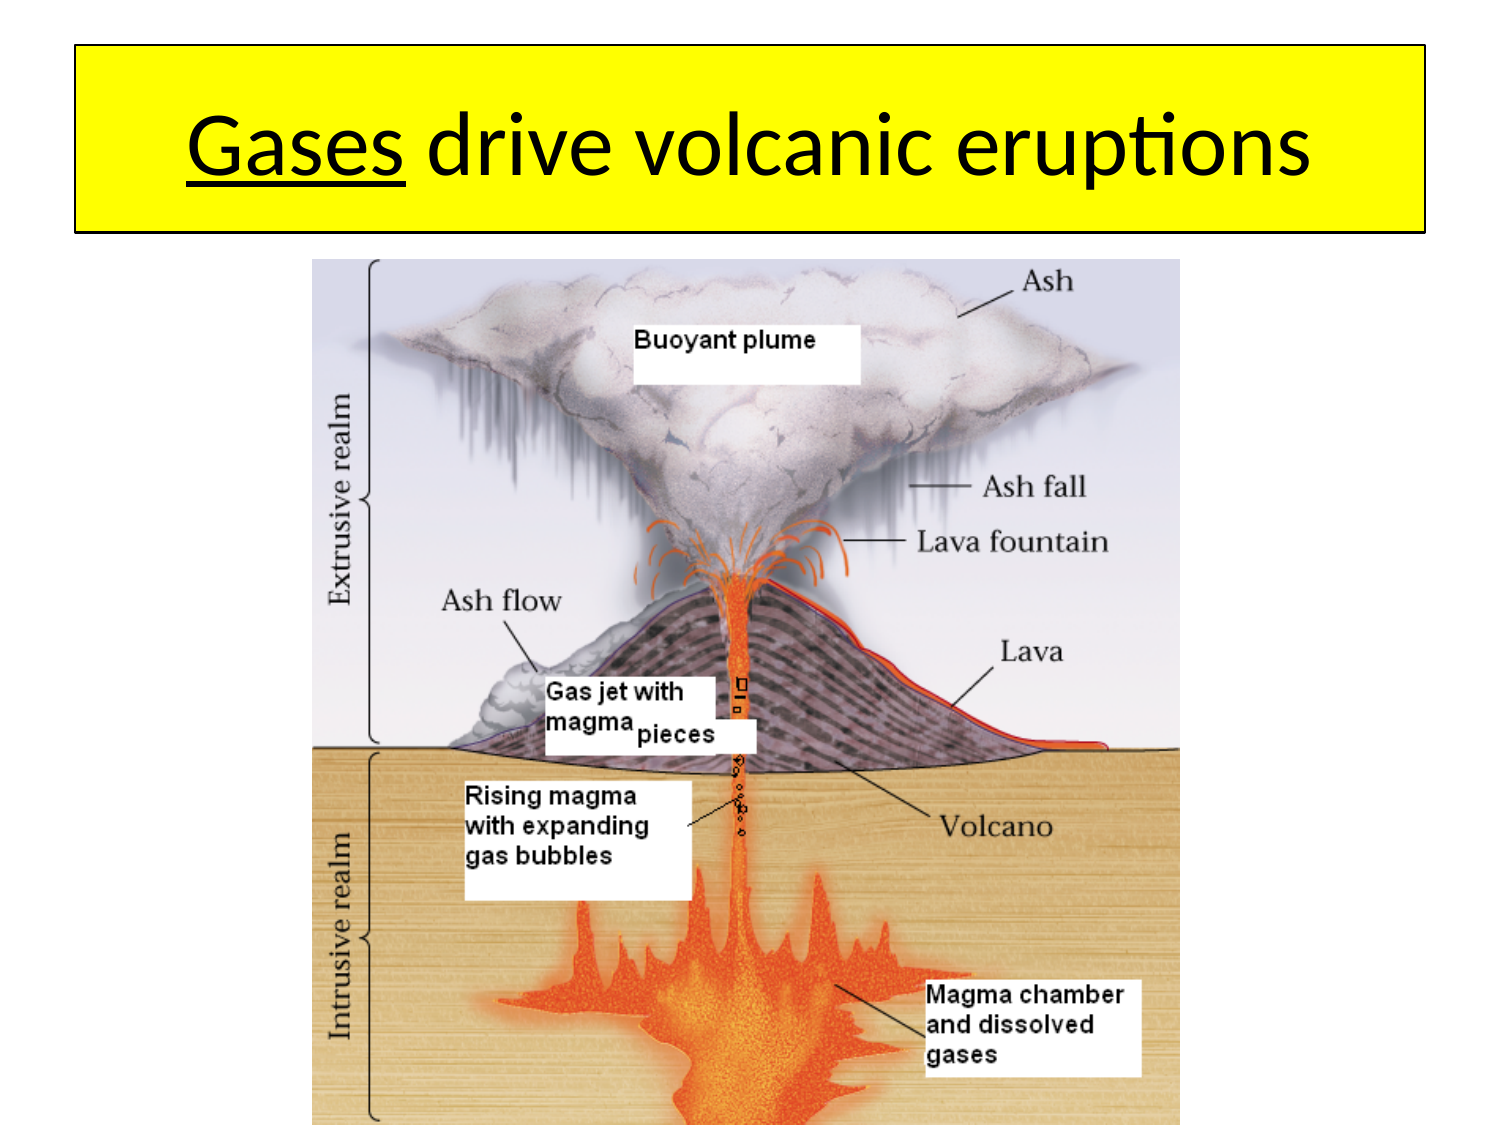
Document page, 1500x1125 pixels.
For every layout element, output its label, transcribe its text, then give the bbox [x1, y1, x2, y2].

picture [312, 259, 1180, 1125]
title Gases drive volcanic eruptions [75, 45, 1425, 233]
